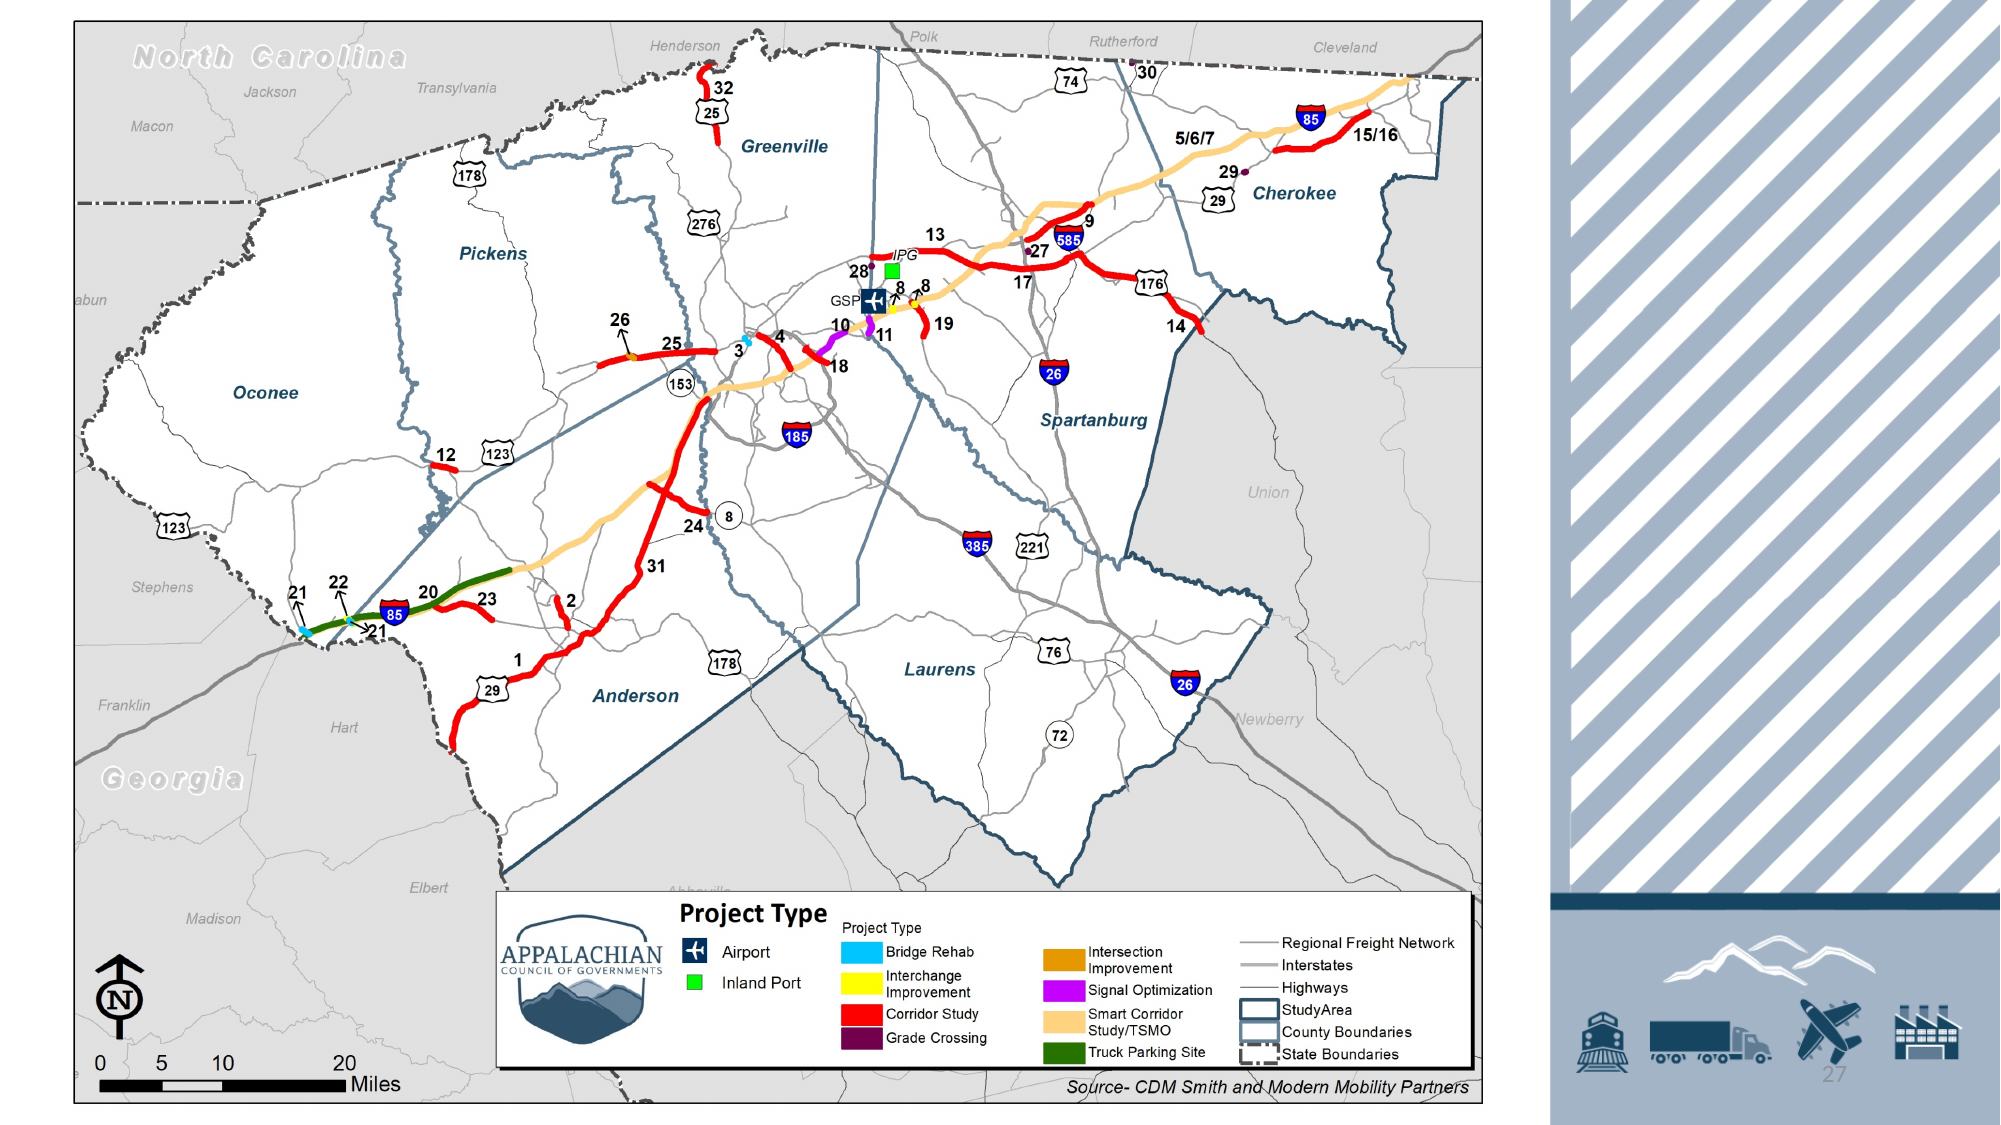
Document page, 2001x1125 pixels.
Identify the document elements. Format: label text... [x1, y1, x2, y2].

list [61, 8, 1495, 1117]
slide_number 27 [1495, 1042, 1863, 1103]
picture [0, 0, 2000, 1125]
